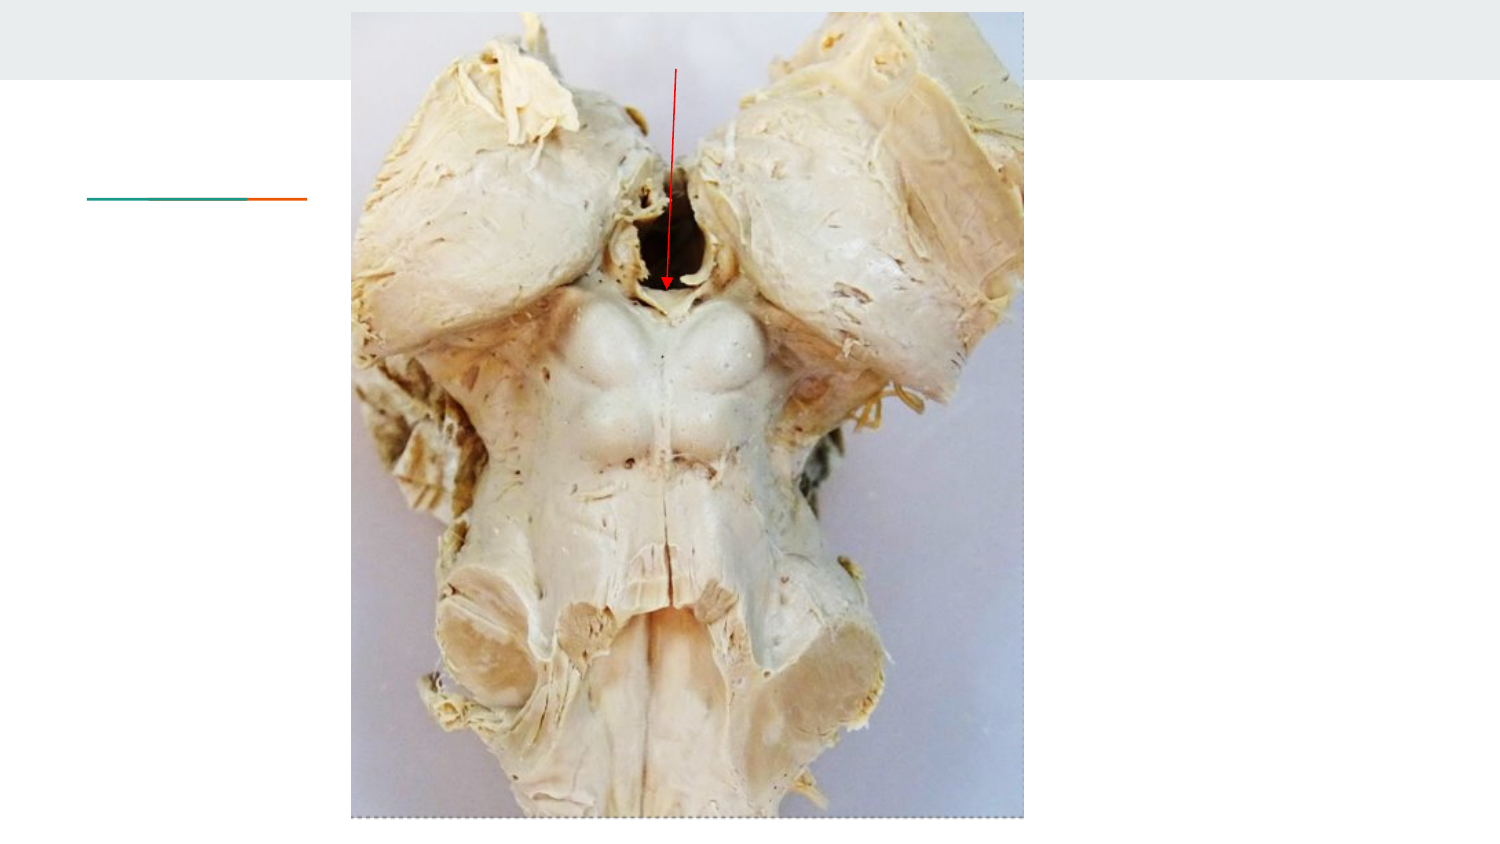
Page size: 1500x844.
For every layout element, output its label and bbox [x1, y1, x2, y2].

text_box [666, 68, 677, 290]
picture [351, 12, 1024, 832]
